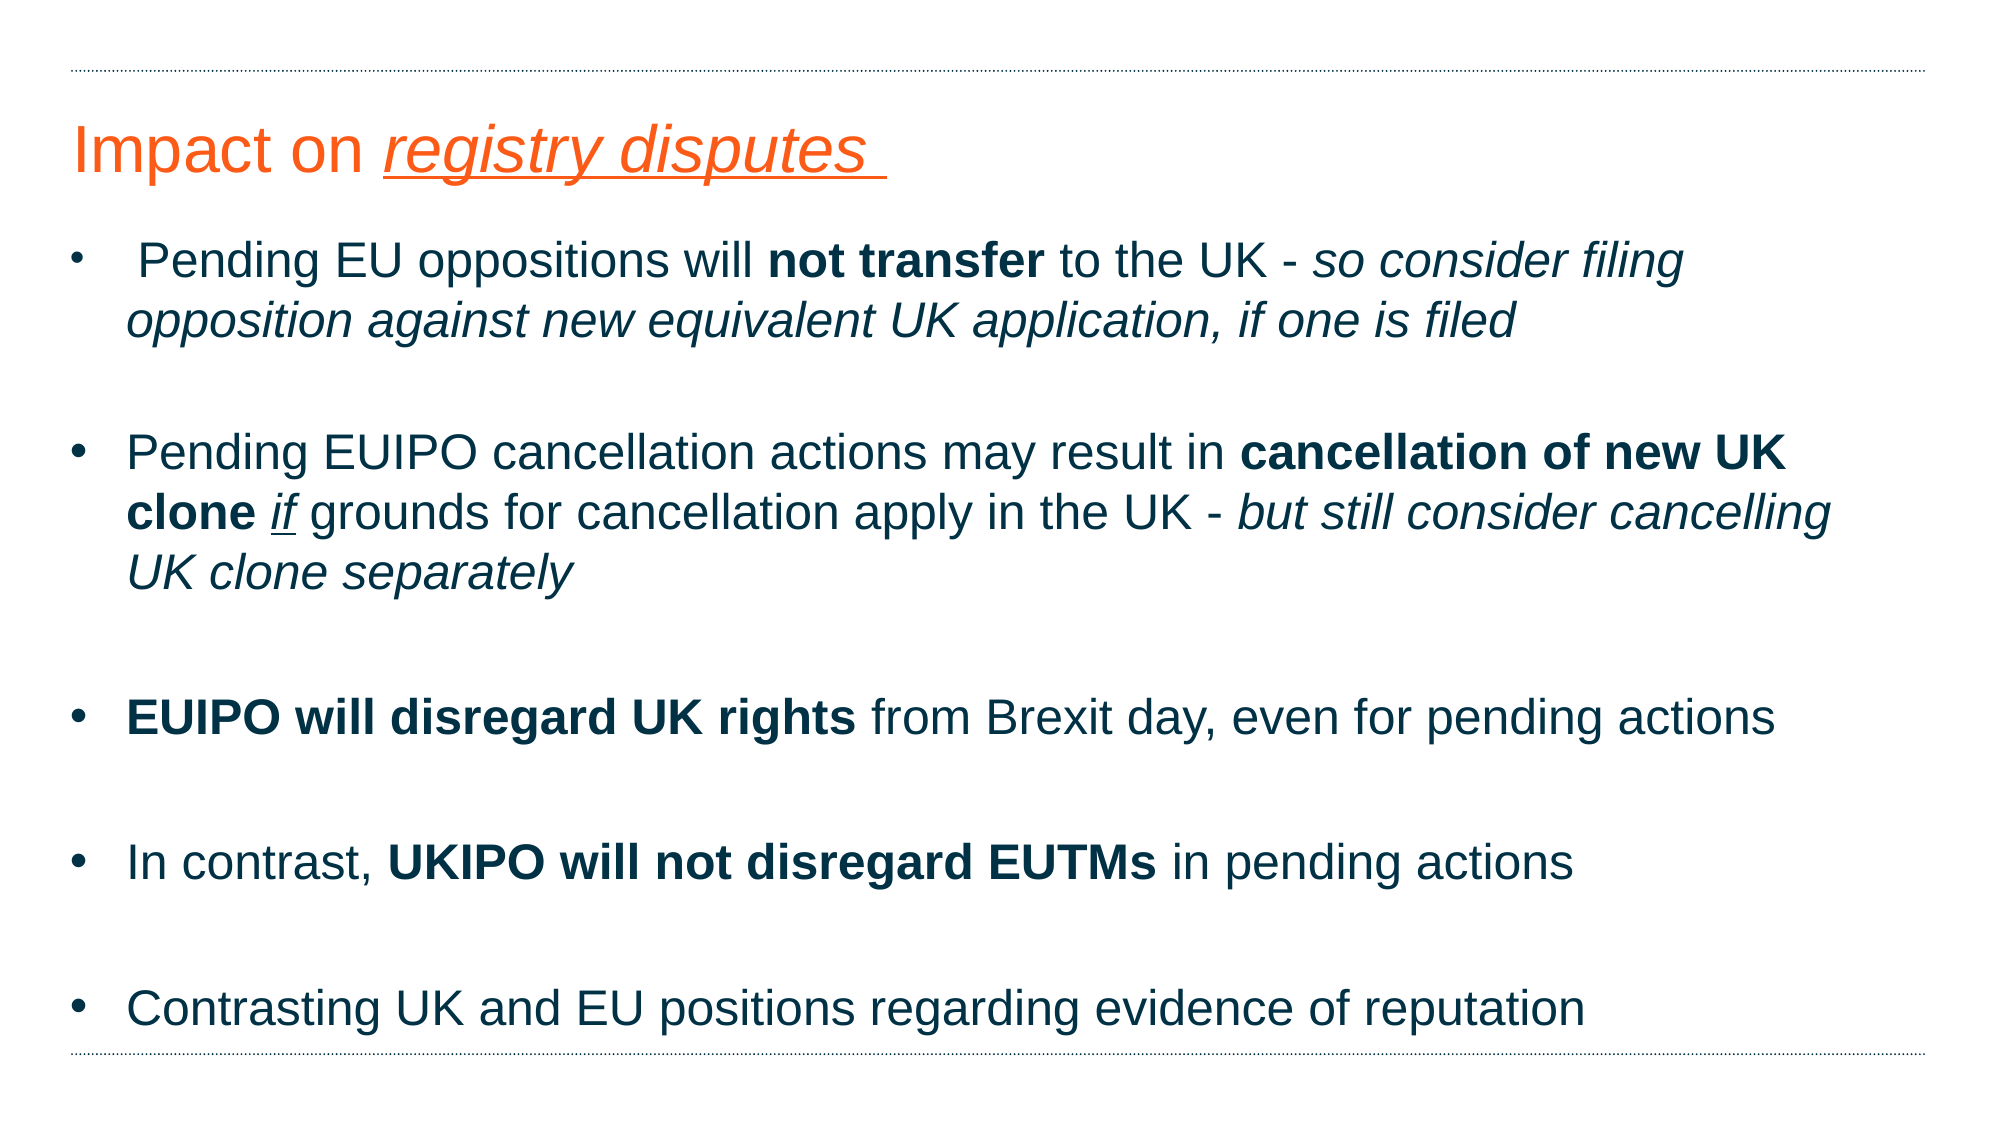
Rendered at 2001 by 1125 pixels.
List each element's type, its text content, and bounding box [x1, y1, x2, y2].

title Impact on registry disputes [72, 105, 1929, 187]
text_box Pending EU oppositions will not transfer to the UK - so consider filing opposition against new equivalent UK application, if one is filed Pending EUIPO cancellation actions may result in cancellation of new UK clone if grounds for cancellation apply in the UK - but still consider cancelling UK clone separately EUIPO will disregard UK rights from Brexit day, even for pending actions In contrast, UKIPO will not disregard EUTMs in pending actions Contrasting UK and EU positions regarding evidence of reputation [54, 219, 1910, 1125]
